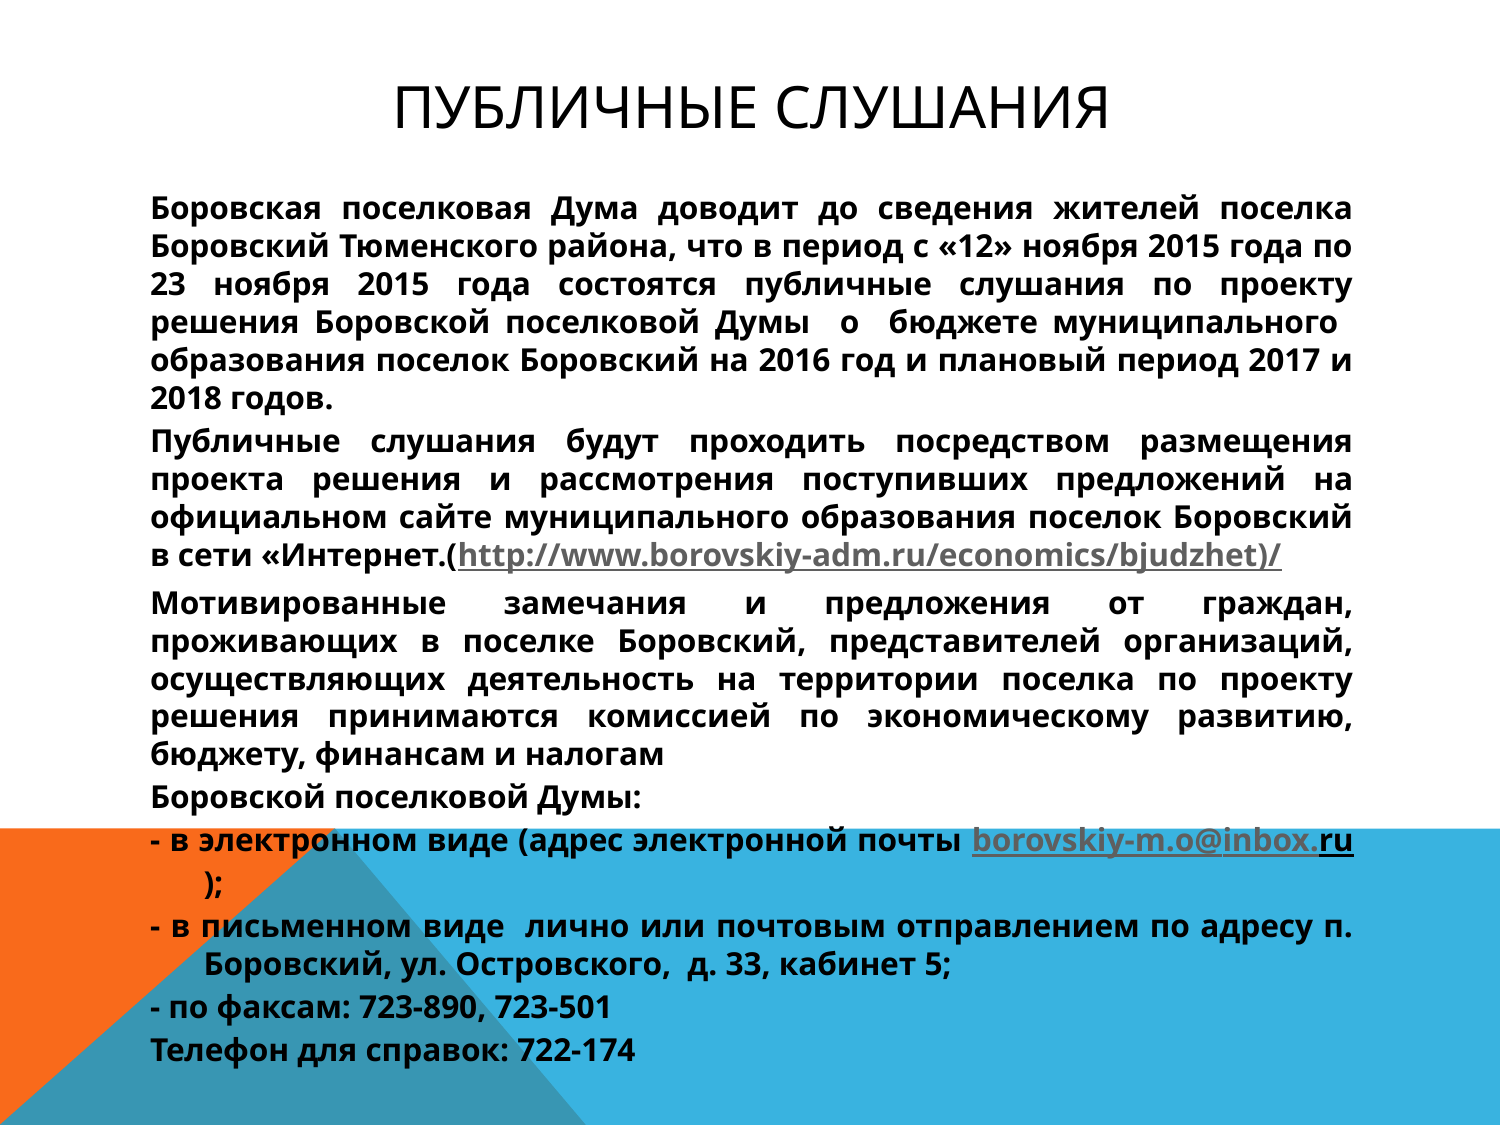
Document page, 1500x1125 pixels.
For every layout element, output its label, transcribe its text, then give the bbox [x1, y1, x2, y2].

title Публичные СЛУШАНИЯ [135, 60, 1369, 150]
list Боровская поселковая Дума доводит до сведения жителей поселка Боровский Тюменского района, что в период с «12» ноября 2015 года по 23 ноября 2015 года состоятся публичные слушания по проекту решения Боровской поселковой Думы о бюджете муниципального образования поселок Боровский на 2016 год и плановый период 2017 и 2018 годов. Публичные слушания будут проходить посредством размещения проекта решения и рассмотрения поступивших предложений на официальном сайте муниципального образования поселок Боровский в сети «Интернет.(http://www.borovskiy-adm.ru/economics/bjudzhet)/ Мотивированные замечания и предложения от граждан, проживающих в поселке Боровский, представителей организаций, осуществляющих деятельность на территории поселка по проекту решения принимаются комиссией по экономическому развитию, бюджету, финансам и налогам Боровской поселковой Думы: - в электронном виде (адрес электронной почты borovskiy-m.o@inbox.ru); - в письменном виде лично или почтовым отправлением по адресу п. Боровский, ул. Островского, д. 33, кабинет 5; - по факсам: 723-890, 723-501 Телефон для справок: 722-174 [135, 180, 1369, 1094]
